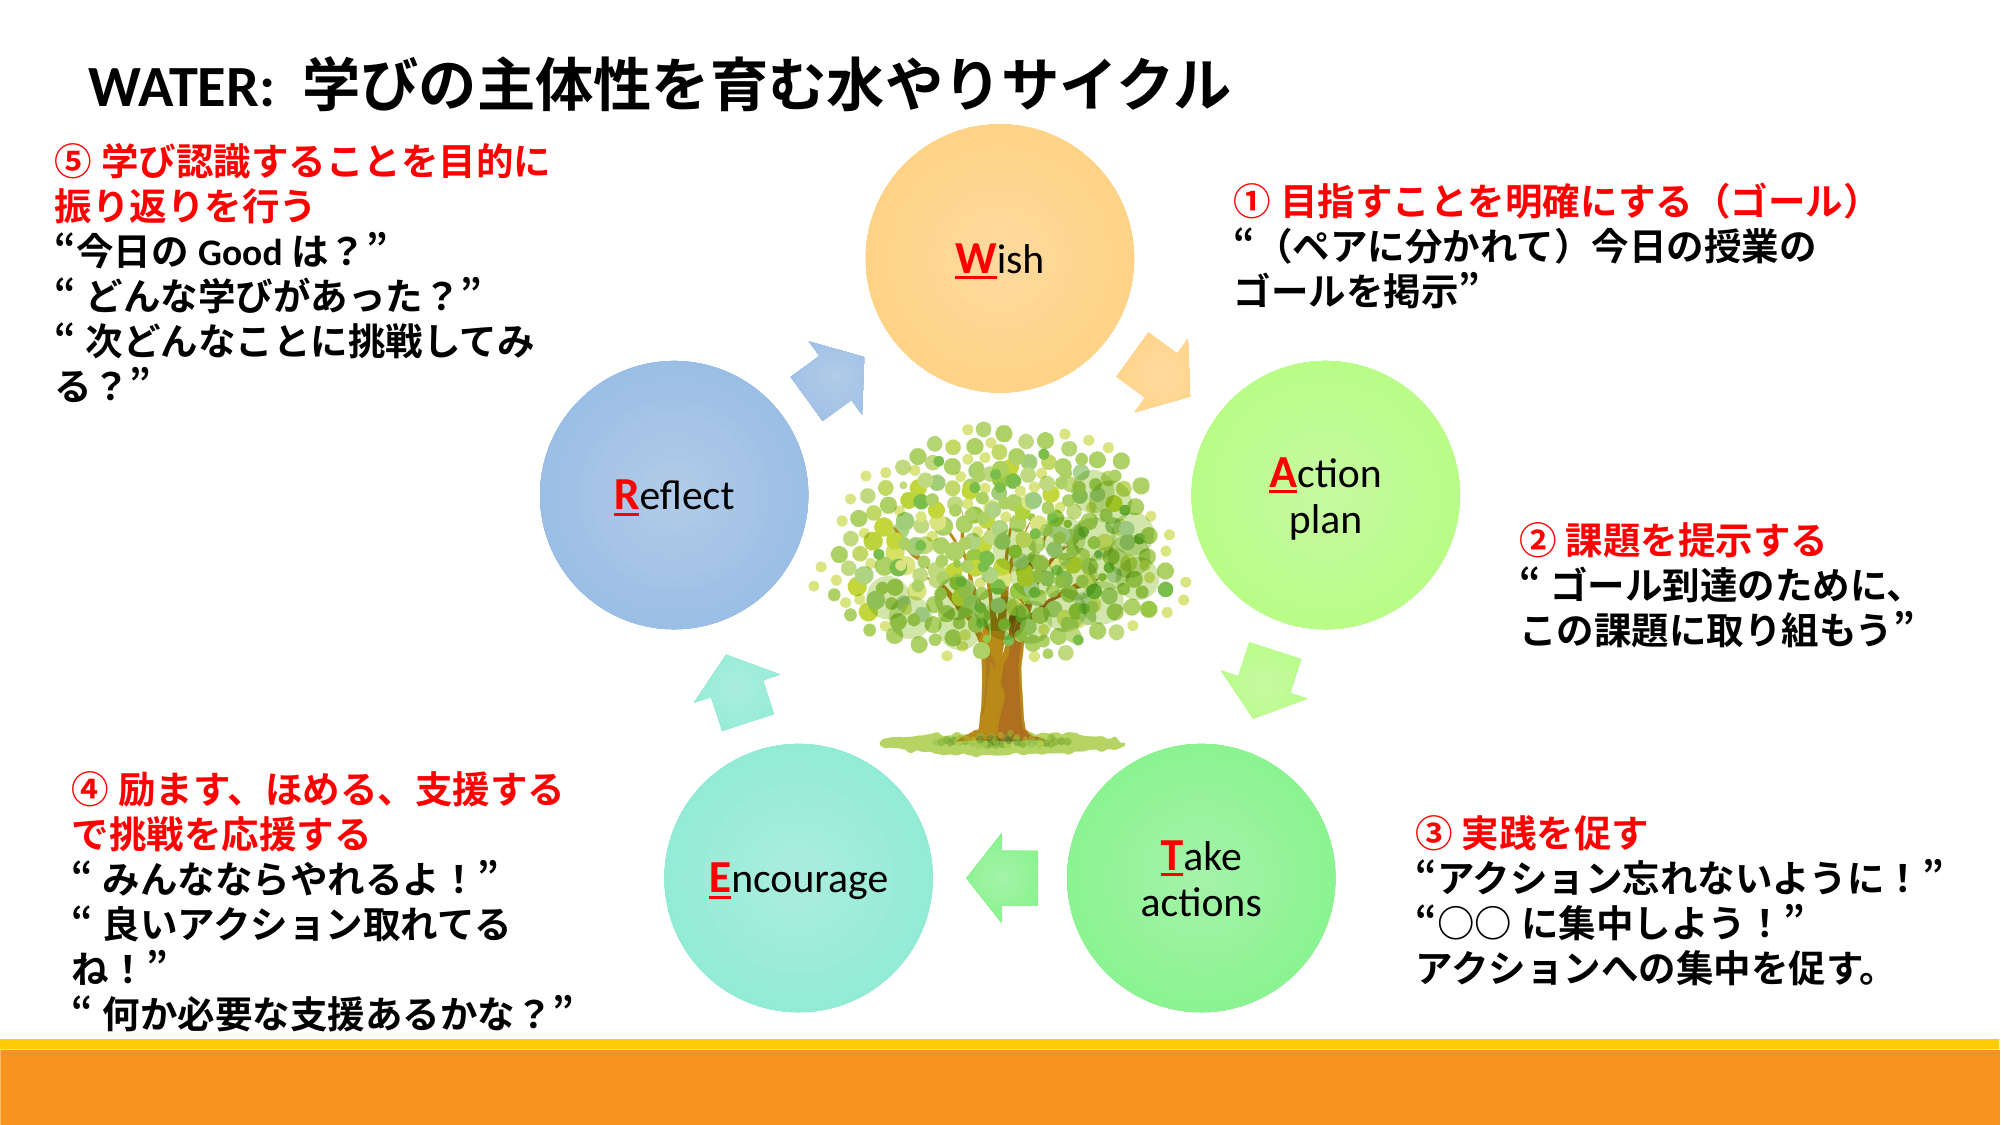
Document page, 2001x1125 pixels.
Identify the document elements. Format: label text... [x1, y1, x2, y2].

text_box ③実践を促す “アクション忘れないように！” “○○に集中しよう！” アクションへの集中を促す。 [1753, 802, 1987, 998]
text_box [255, 123, 1745, 1013]
text_box [365, 1020, 1638, 1082]
text_box WATER: 学びの主体性を育む水やりサイクル [73, 5, 1422, 126]
text_box ①目指すことを明確にする（ゴール） “（ペアに分かれて）今日の授業のゴールを掲示” [1753, 170, 1904, 321]
text_box ⑤学び認識することを目的に 振り返りを行う “今日のGoodは？” “どんな学びがあった？” “次どんなことに挑戦してみる？” [40, 130, 253, 416]
text_box ④励ます、ほめる、支援する で挑戦を応援する “みんなならやれるよ！” “良いアクション取れてるね！” “何か必要な支援あるかな？” [56, 758, 621, 1044]
text_box ②課題を提示する “ゴール到達のために、この課題に取り組もう” [1753, 509, 1943, 660]
